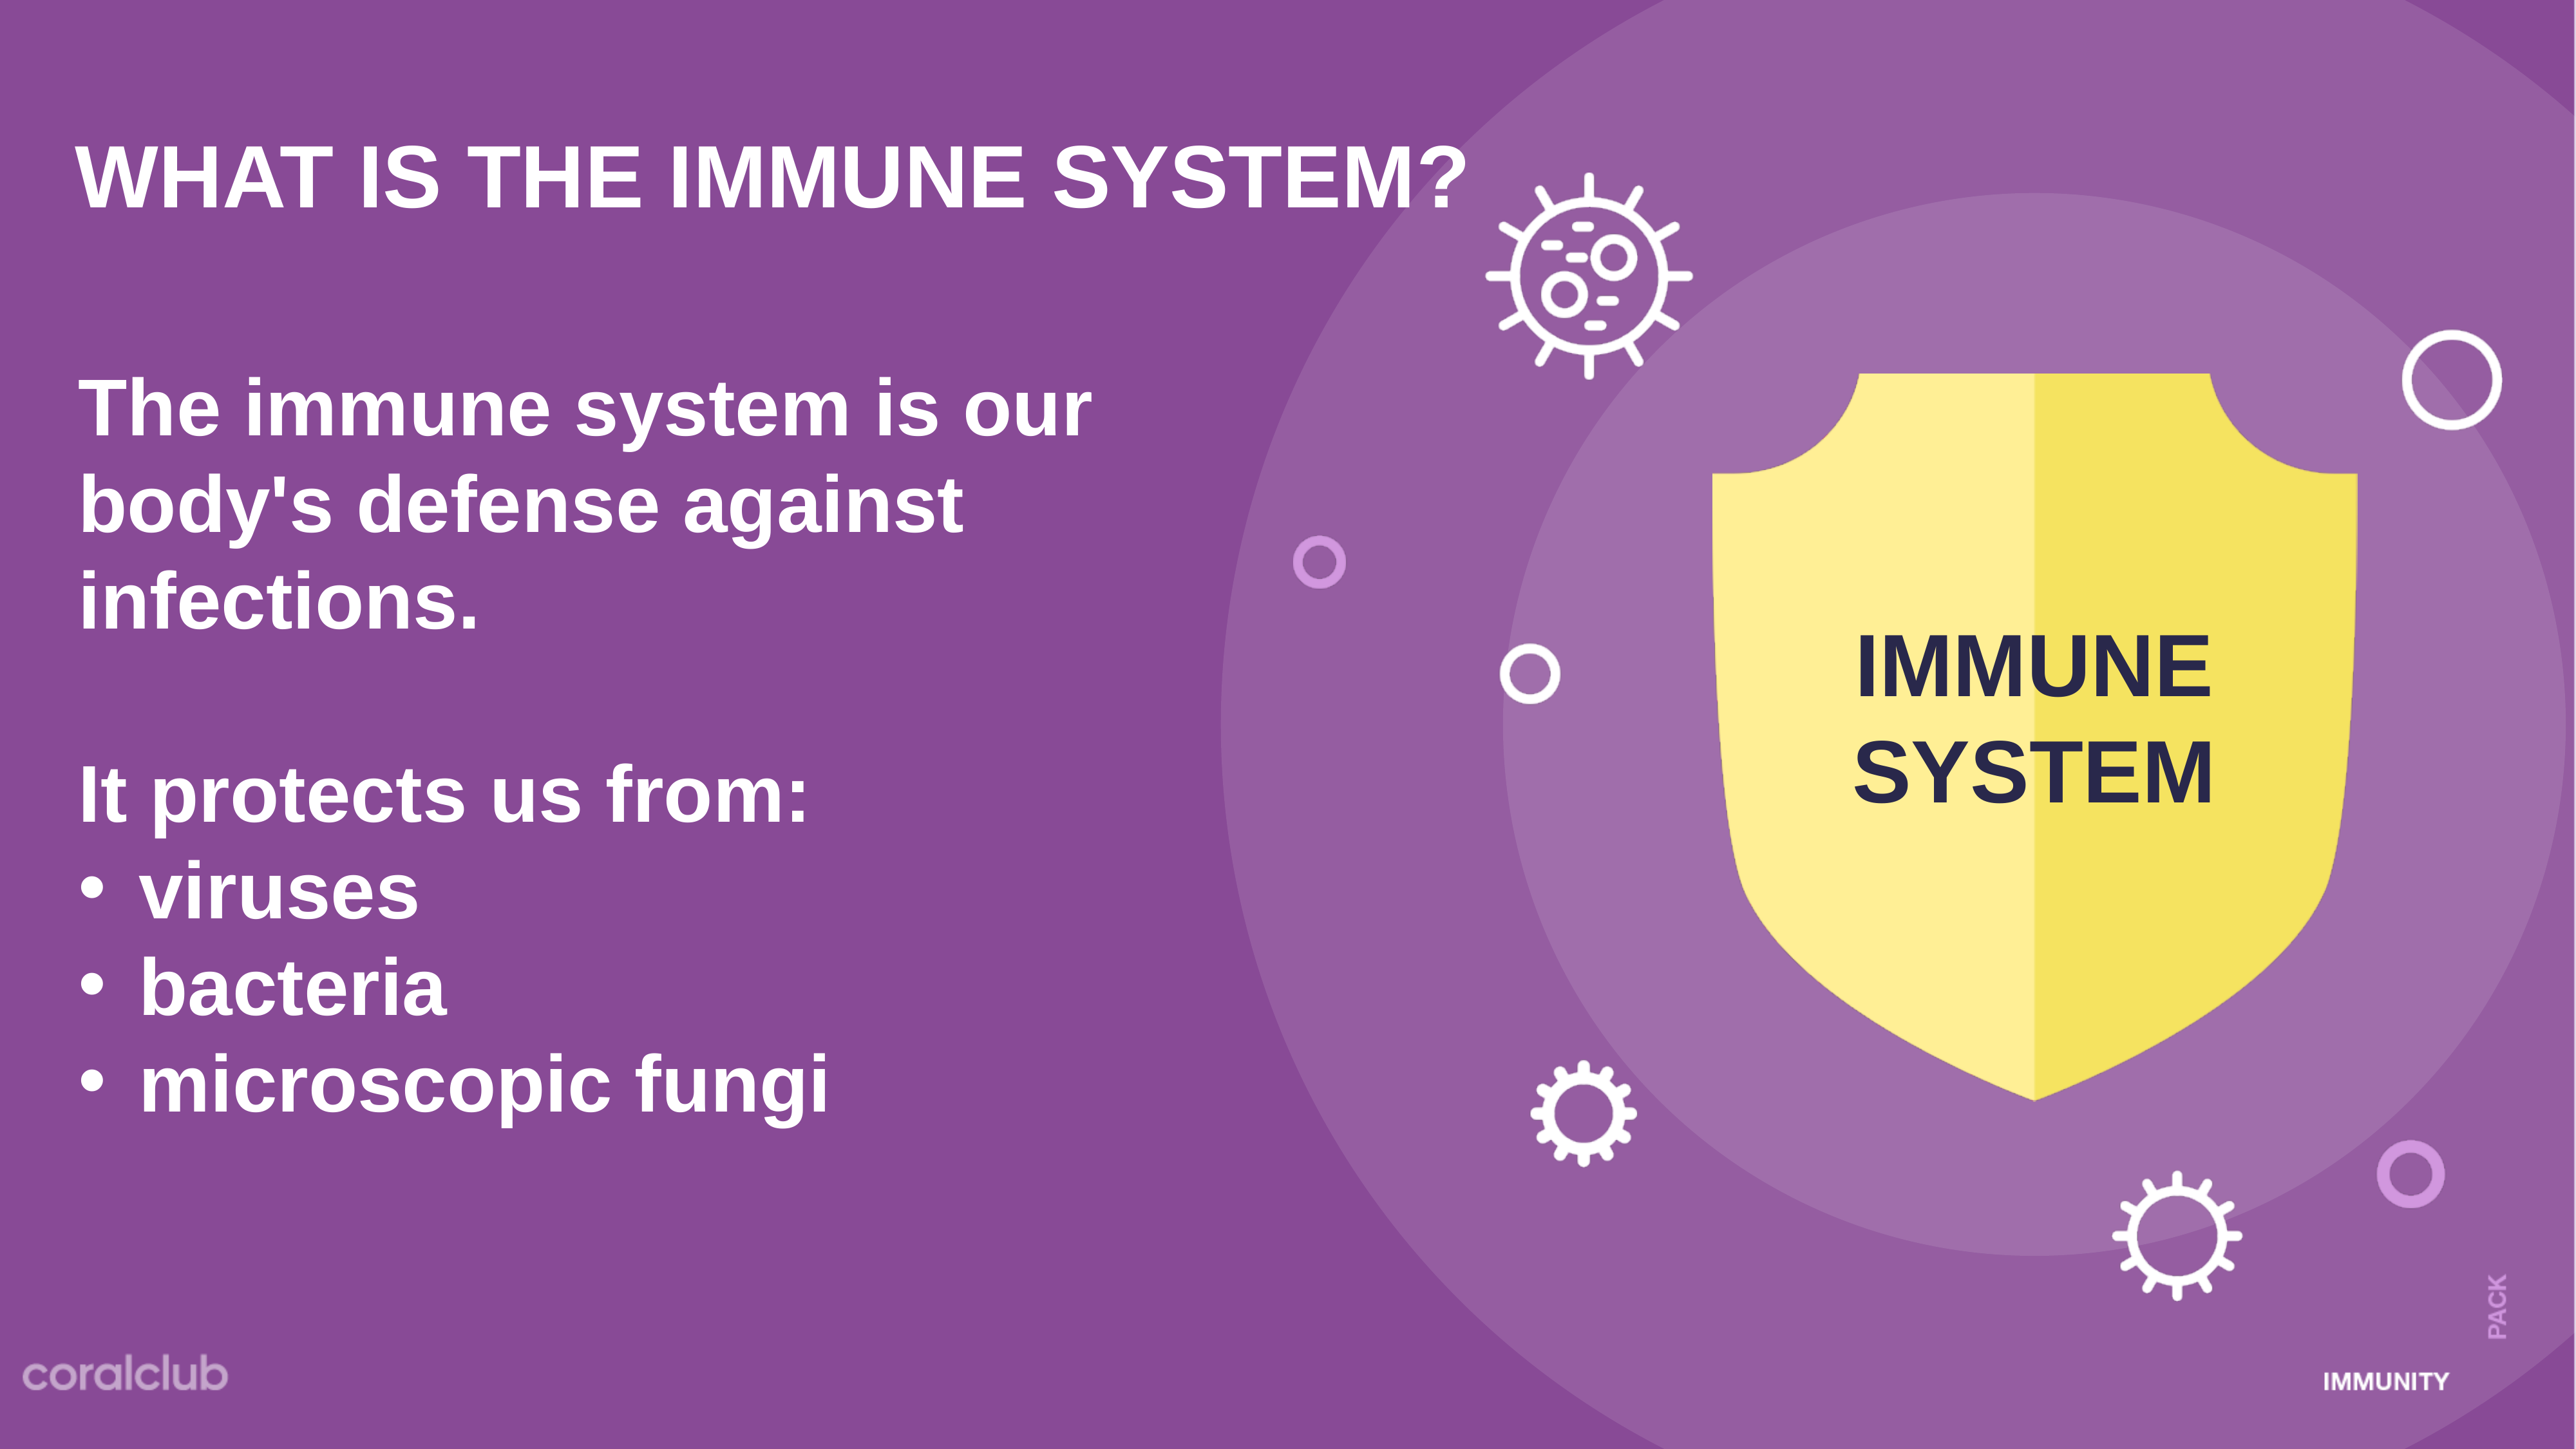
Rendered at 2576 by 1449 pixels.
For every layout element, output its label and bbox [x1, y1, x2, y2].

text_box [1293, 173, 2504, 1303]
picture [0, 0, 2576, 1449]
